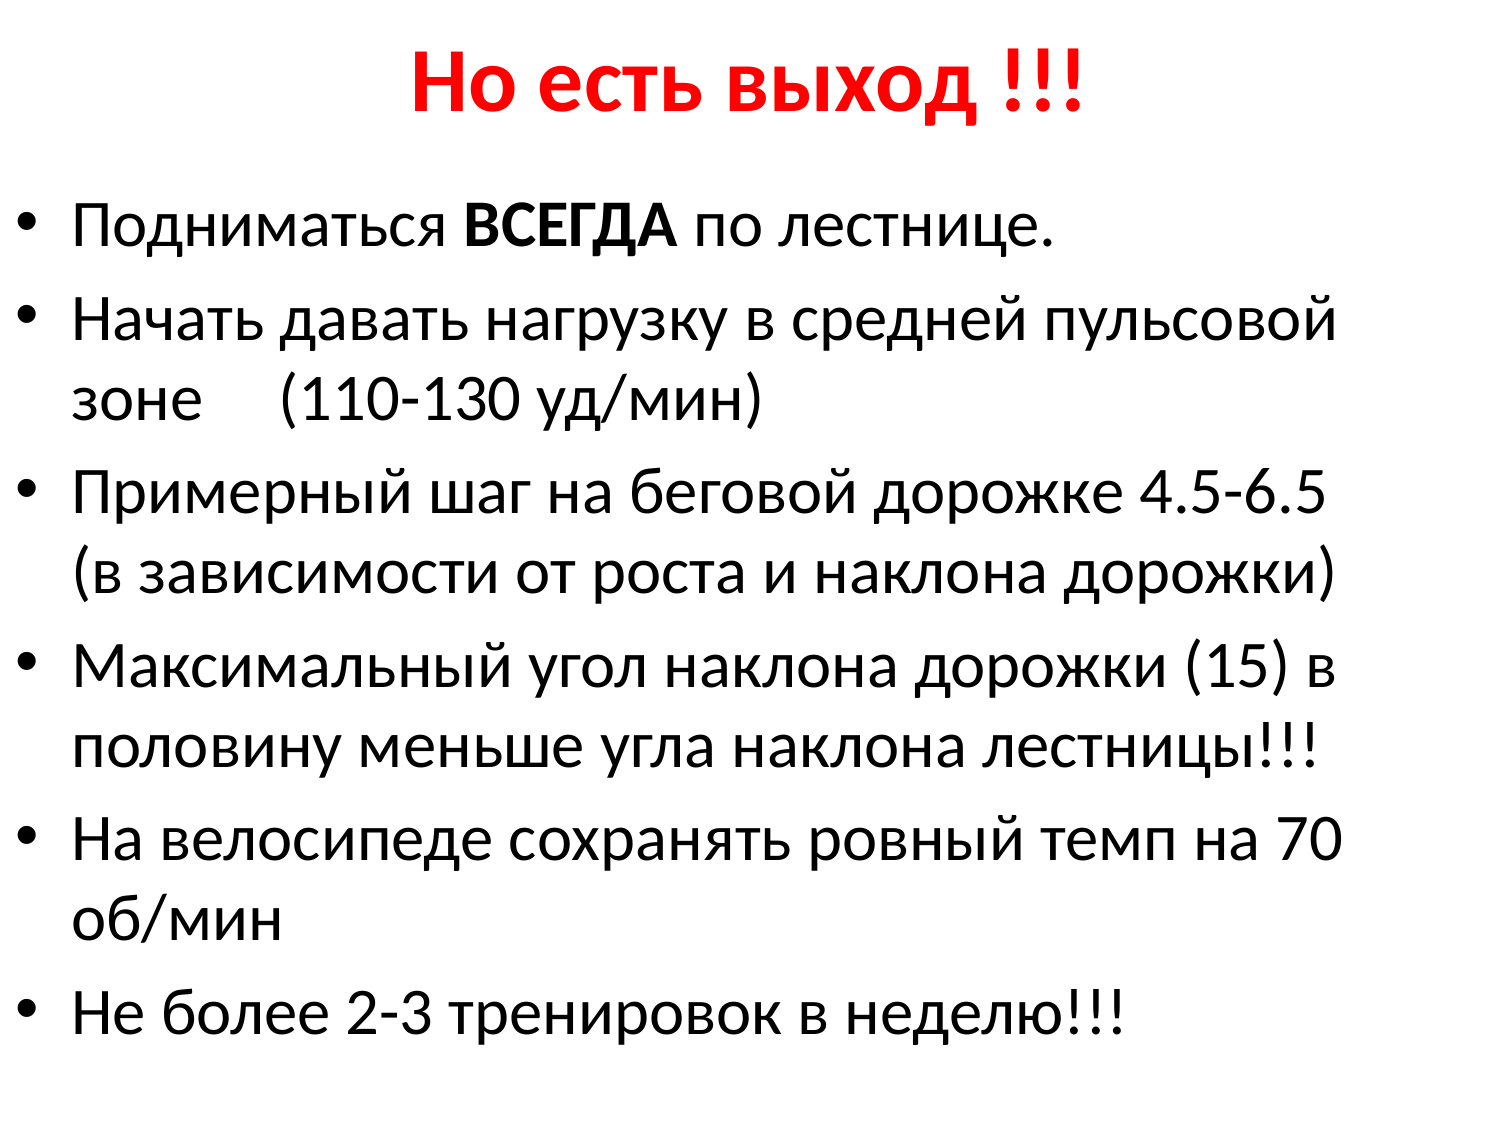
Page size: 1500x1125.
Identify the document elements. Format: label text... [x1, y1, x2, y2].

list Подниматься ВСЕГДА по лестнице. Начать давать нагрузку в средней пульсовой зоне (110-130 уд/мин) Примерный шаг на беговой дорожке 4.5-6.5 (в зависимости от роста и наклона дорожки) Максимальный угол наклона дорожки (15) в половину меньше угла наклона лестницы!!! На велосипеде сохранять ровный темп на 70 об/мин Не более 2-3 тренировок в неделю!!! [0, 172, 1500, 1059]
title Но есть выход !!! [0, 0, 1500, 149]
